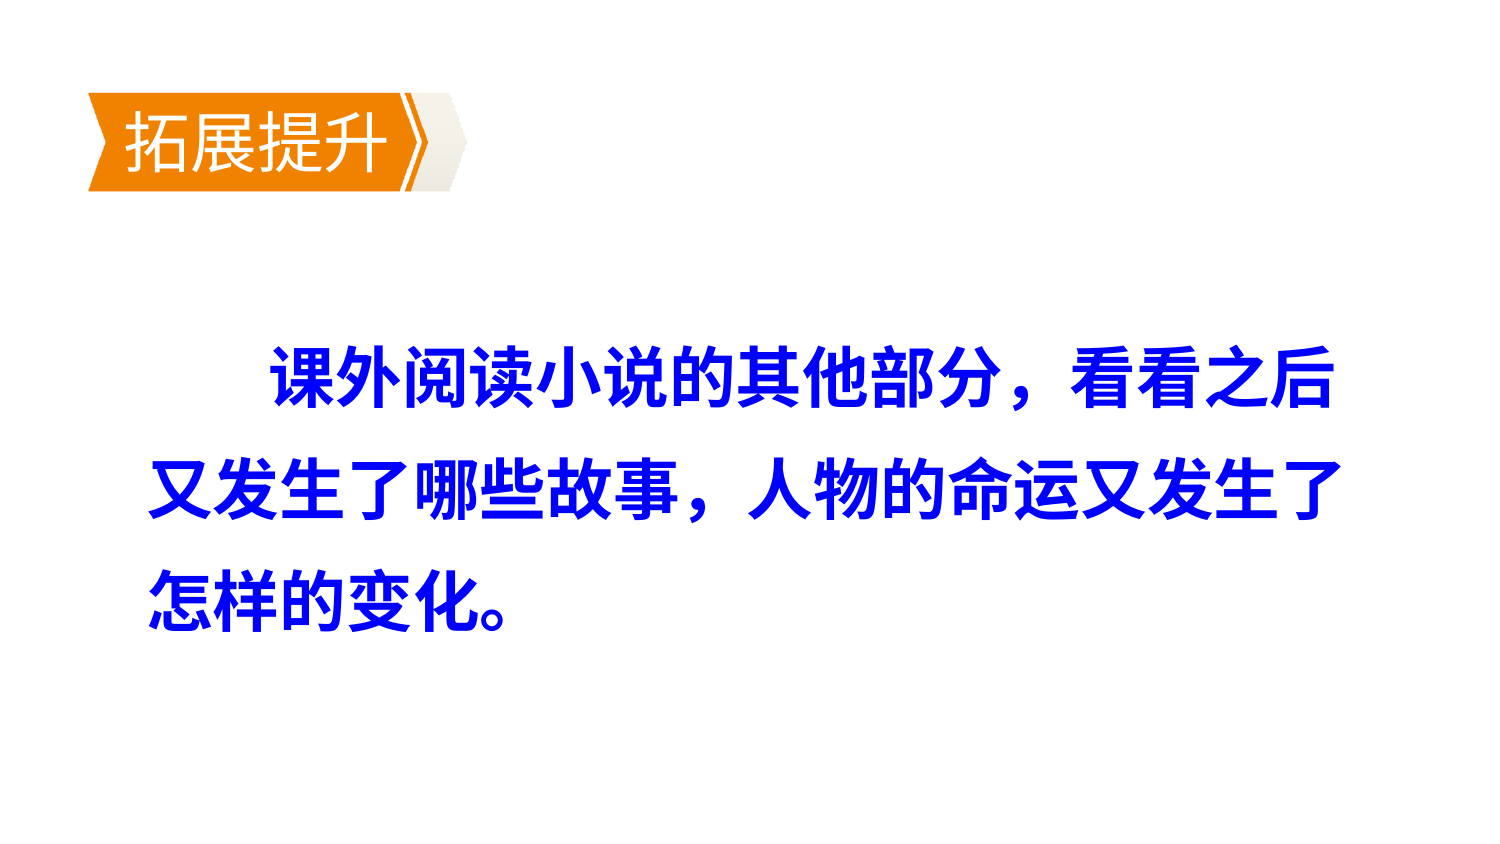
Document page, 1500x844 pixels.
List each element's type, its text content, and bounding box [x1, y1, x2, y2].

text_box 课外阅读小说的其他部分，看看之后又发生了哪些故事，人物的命运又发生了怎样的变化。 [131, 296, 1412, 648]
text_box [83, 88, 469, 195]
